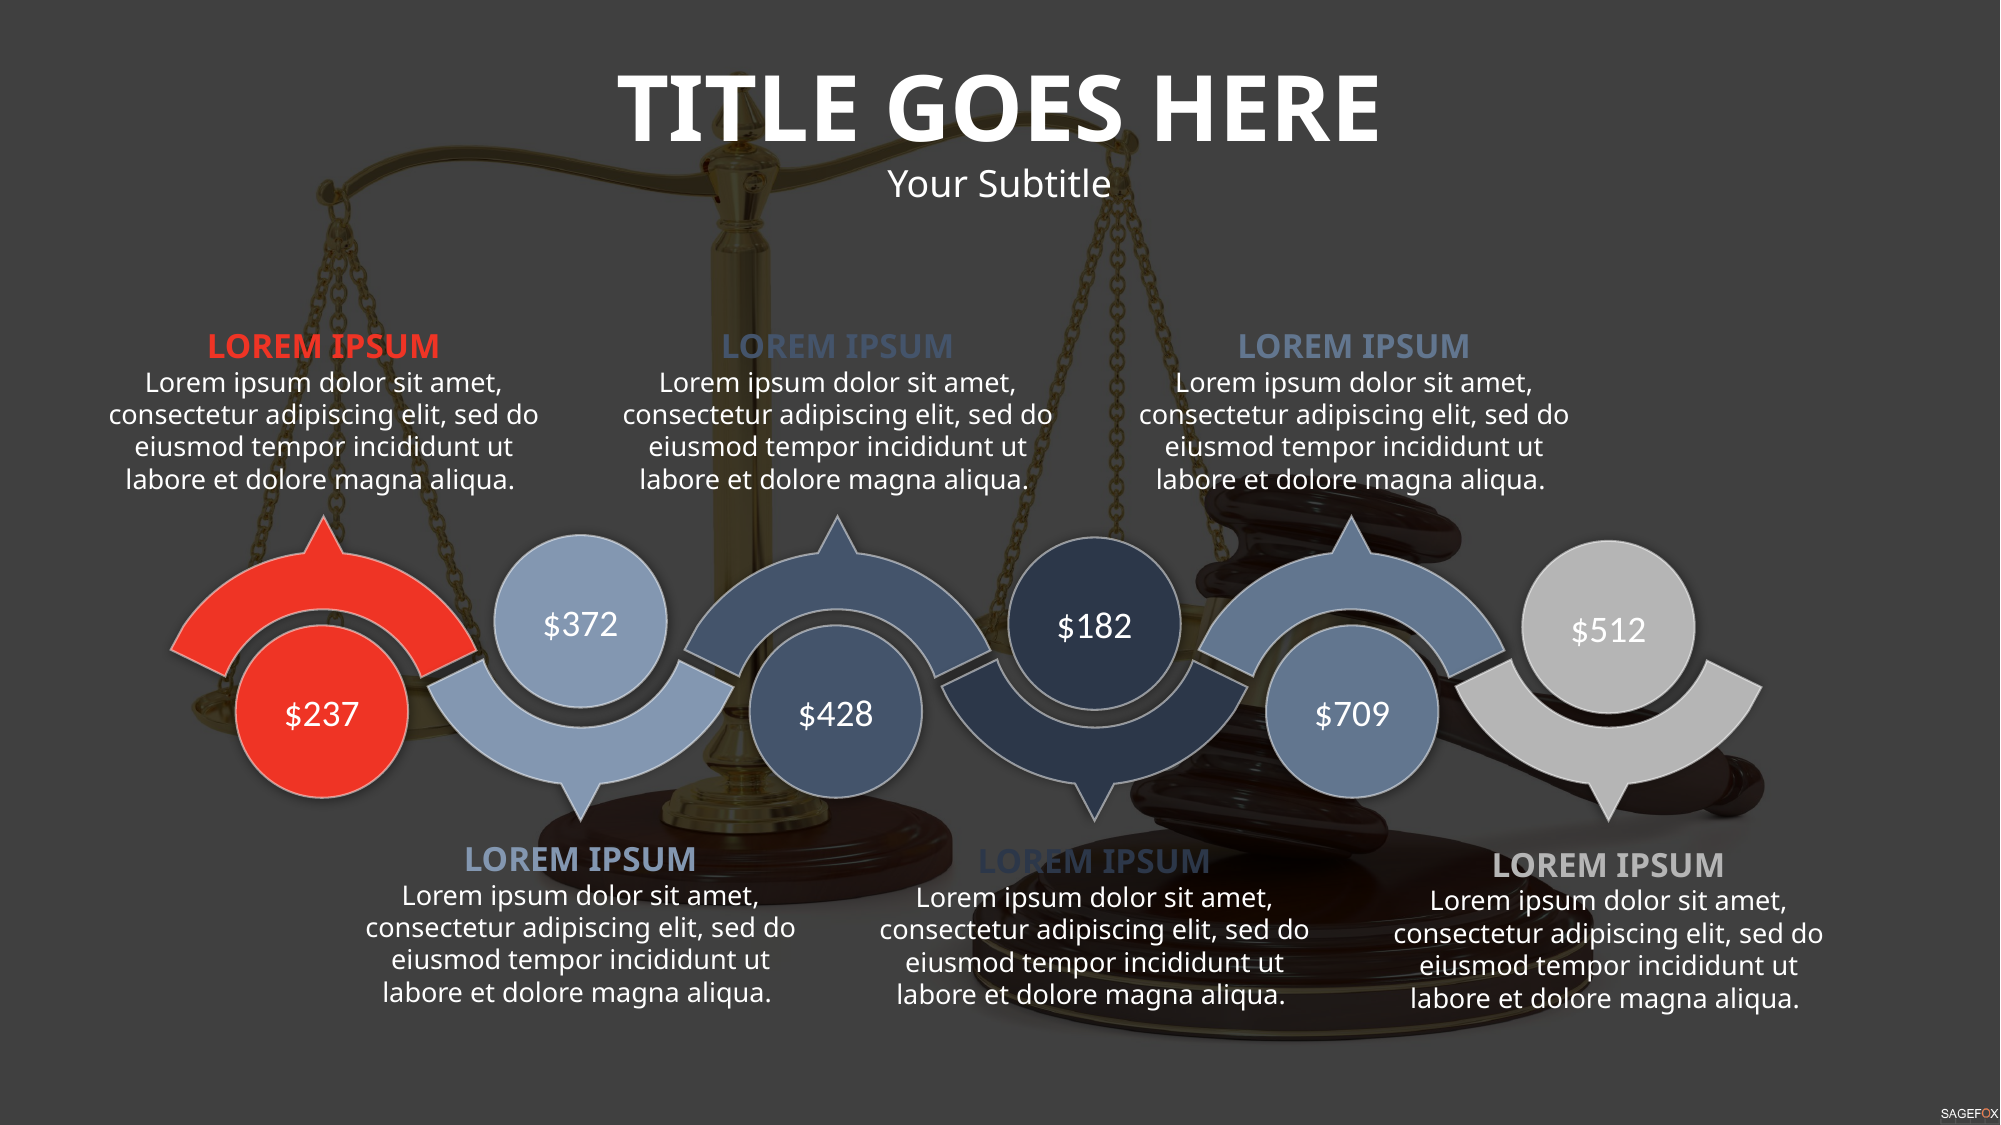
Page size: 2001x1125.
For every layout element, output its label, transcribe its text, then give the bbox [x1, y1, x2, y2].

text_box [940, 658, 1249, 823]
text_box $428 [749, 625, 923, 798]
text_box $372 [494, 535, 667, 708]
text_box LOREM IPSUM Lorem ipsum dolor sit amet, consectetur adipiscing elit, sed do eiusmod tempor incididunt ut labore et dolore magna aliqua. [86, 317, 562, 503]
text_box $512 [1522, 540, 1695, 714]
text_box LOREM IPSUM Lorem ipsum dolor sit amet, consectetur adipiscing elit, sed do eiusmod tempor incididunt ut labore et dolore magna aliqua. [343, 830, 819, 1016]
text_box [169, 514, 478, 678]
text_box TITLE GOES HERE Your Subtitle [548, 42, 1452, 212]
picture [0, 0, 2001, 1125]
text_box LOREM IPSUM Lorem ipsum dolor sit amet, consectetur adipiscing elit, sed do eiusmod tempor incididunt ut labore et dolore magna aliqua. [1116, 317, 1592, 503]
text_box [1454, 658, 1763, 823]
text_box $709 [1266, 625, 1439, 798]
text_box [426, 658, 735, 823]
text_box [1197, 514, 1506, 678]
text_box [683, 514, 992, 678]
text_box LOREM IPSUM Lorem ipsum dolor sit amet, consectetur adipiscing elit, sed do eiusmod tempor incididunt ut labore et dolore magna aliqua. [600, 317, 1076, 503]
text_box $182 [1008, 537, 1181, 710]
text_box LOREM IPSUM Lorem ipsum dolor sit amet, consectetur adipiscing elit, sed do eiusmod tempor incididunt ut labore et dolore magna aliqua. [857, 832, 1333, 1018]
text_box LOREM IPSUM Lorem ipsum dolor sit amet, consectetur adipiscing elit, sed do eiusmod tempor incididunt ut labore et dolore magna aliqua. [1370, 836, 1847, 1021]
text_box $237 [235, 625, 409, 798]
